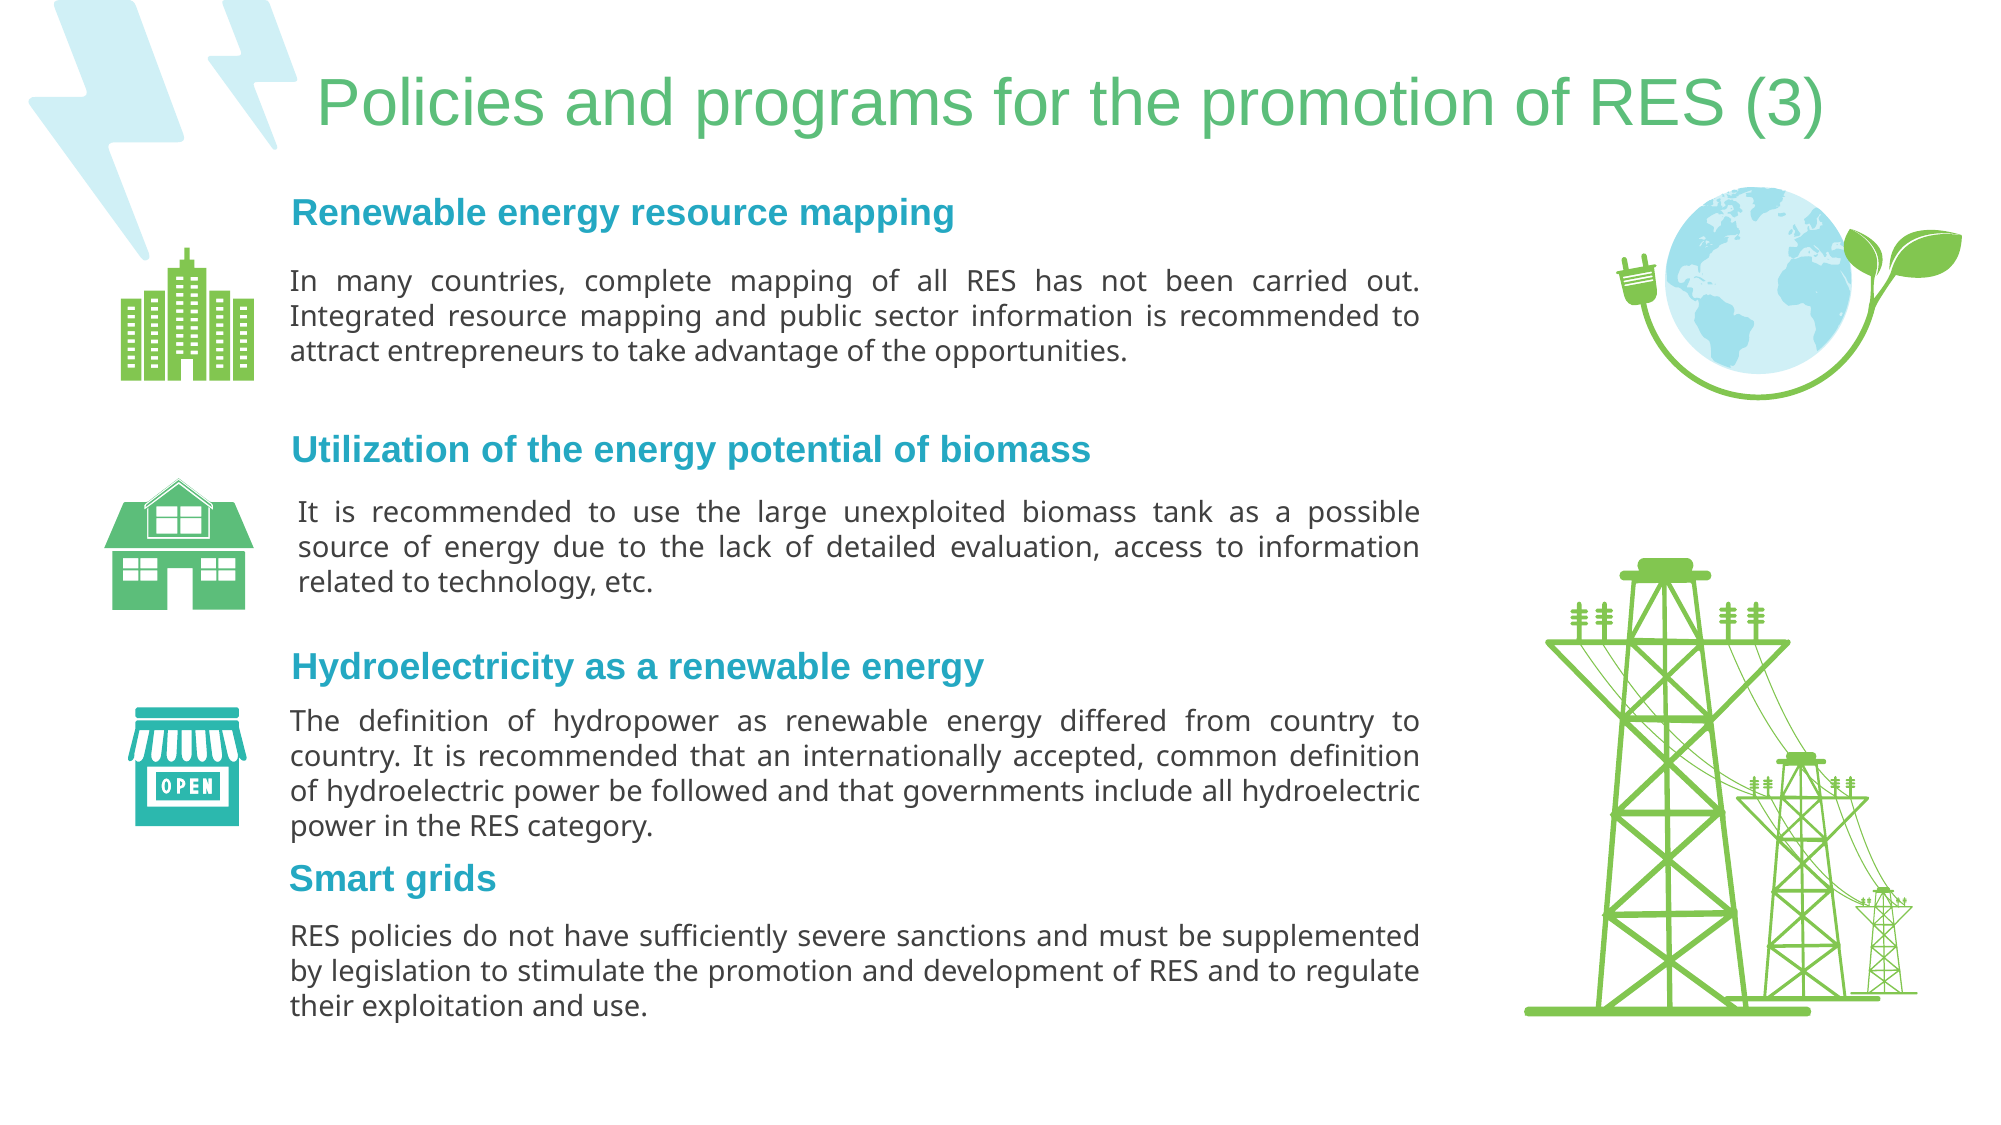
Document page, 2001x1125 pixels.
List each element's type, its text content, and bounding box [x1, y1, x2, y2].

text_box It is recommended to use the large unexploited biomass tank as a possible source of energy due to the lack of detailed evaluation, access to information related to technology, etc. [283, 486, 1437, 606]
text_box [167, 247, 207, 382]
text_box [112, 551, 246, 610]
text_box In many countries, complete mapping of all RES has not been carried out. Integrated resource mapping and public sector information is recommended to attract entrepreneurs to take advantage of the opportunities. [275, 254, 1437, 375]
text_box Utilization of the energy potential of biomass [285, 424, 1717, 470]
text_box [104, 478, 254, 549]
list Policies and programs for the promotion of RES (3) [122, 44, 2000, 164]
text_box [1617, 160, 1952, 401]
text_box Hydroelectricity as a renewable energy [285, 641, 1417, 687]
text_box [1524, 558, 1918, 1017]
text_box RES policies do not have sufficiently severe sanctions and must be supplemented by legislation to stimulate the promotion and development of RES and to regulate their exploitation and use. [275, 910, 1437, 1030]
text_box Renewable energy resource mapping [285, 187, 1437, 233]
text_box [120, 290, 166, 382]
text_box The definition of hydropower as renewable energy differed from country to country. It is recommended that an internationally accepted, common definition of hydroelectric power be followed and that governments include all hydroelectric power in the RES category. [275, 695, 1437, 850]
text_box [208, 290, 231, 382]
text_box [127, 706, 248, 828]
text_box Smart grids [282, 853, 1486, 900]
text_box [232, 298, 255, 382]
